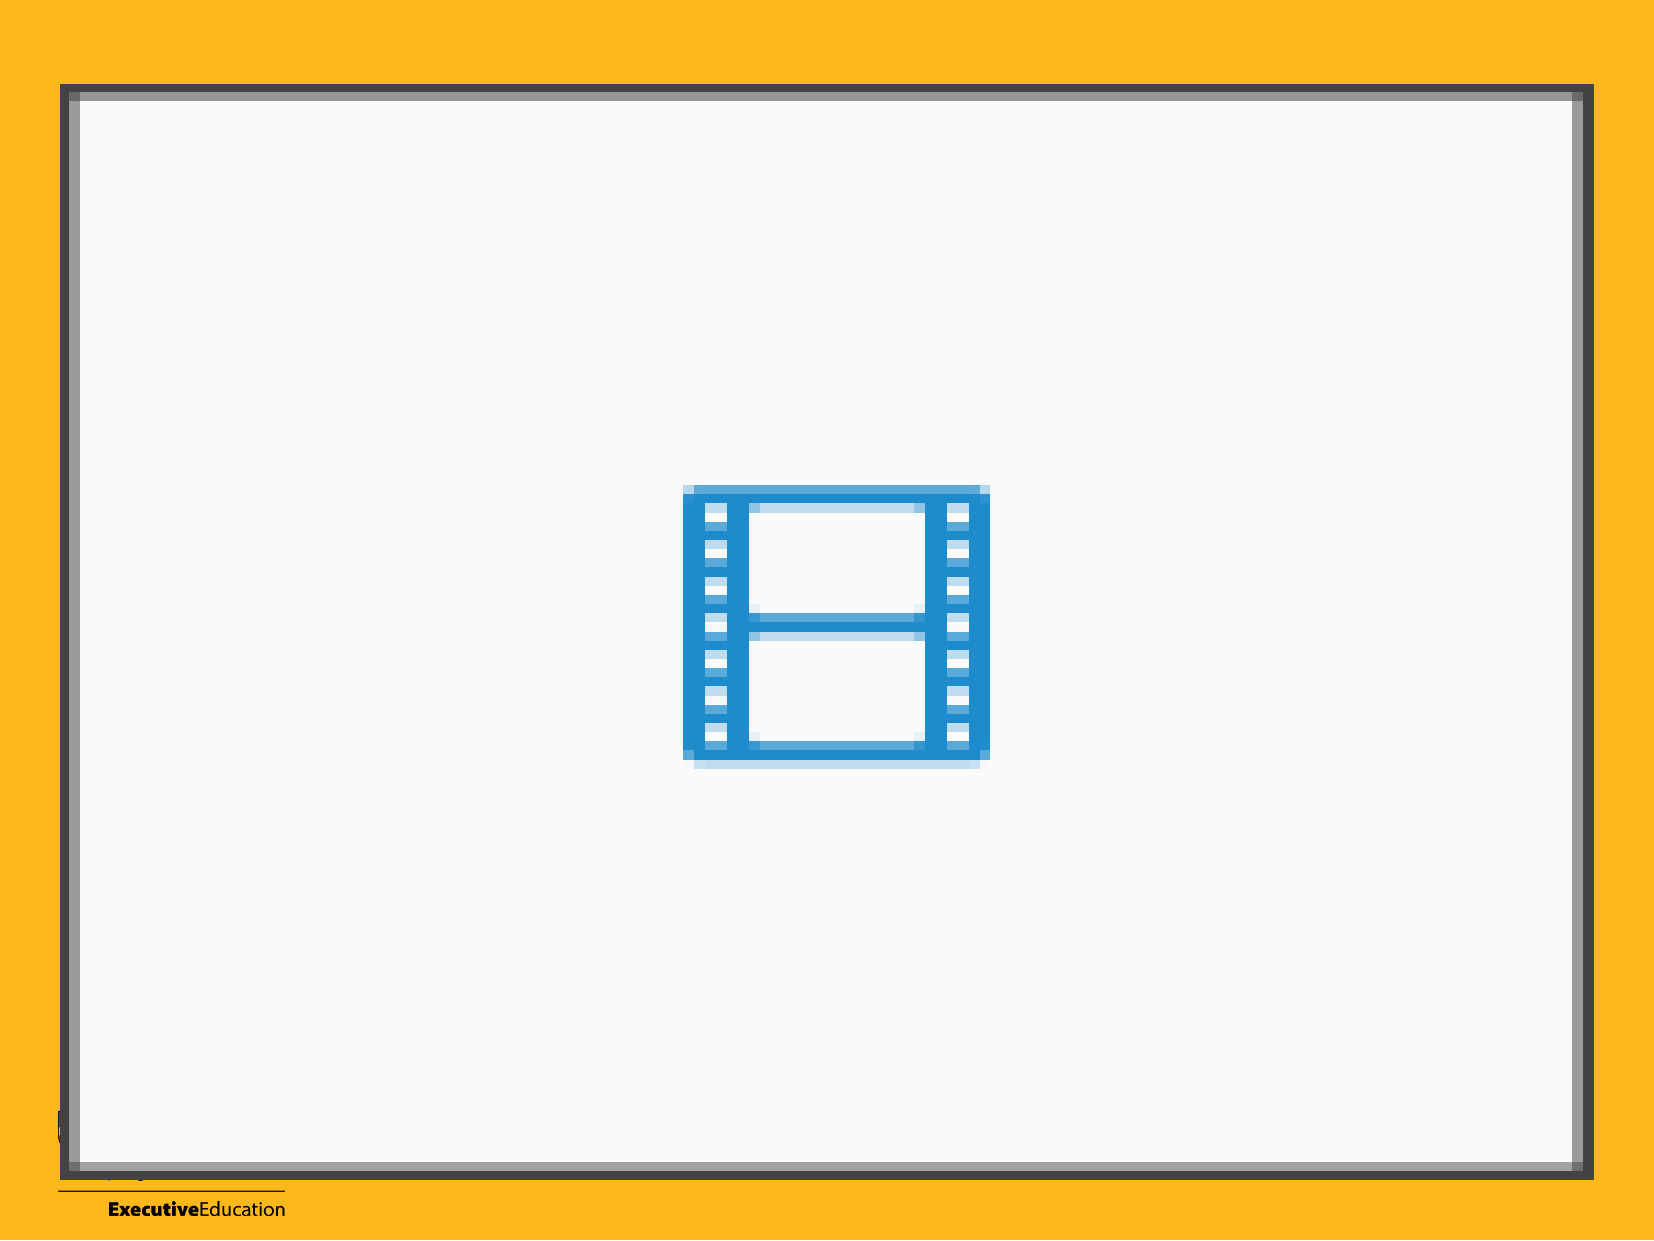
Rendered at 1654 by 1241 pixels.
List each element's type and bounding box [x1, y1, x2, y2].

picture [167, 206, 1417, 1035]
picture [58, 1110, 285, 1216]
